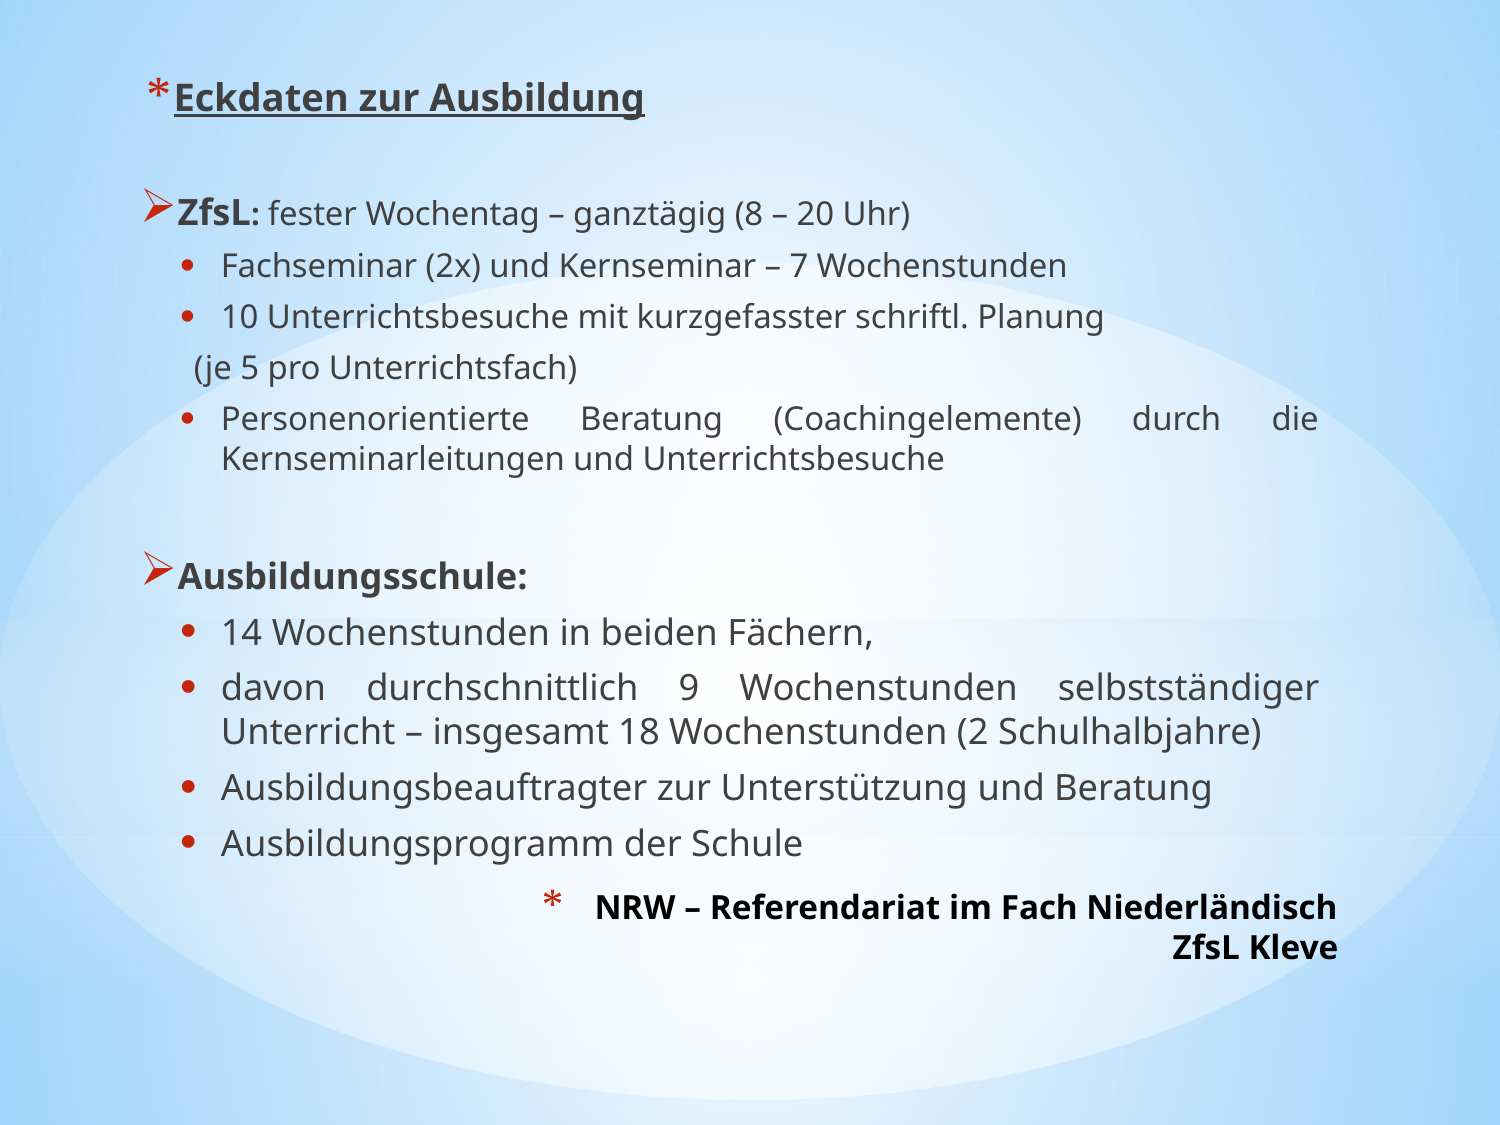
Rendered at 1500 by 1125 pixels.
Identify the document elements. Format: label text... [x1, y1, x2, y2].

list Eckdaten zur Ausbildung ZfsL: fester Wochentag – ganztägig (8 – 20 Uhr) Fachseminar (2x) und Kernseminar – 7 Wochenstunden 10 Unterrichtsbesuche mit kurzgefasster schriftl. Planung (je 5 pro Unterrichtsfach) Personenorientierte Beratung (Coachingelemente) durch die Kernseminarleitungen und Unterrichtsbesuche Ausbildungsschule: 14 Wochenstunden in beiden Fächern, davon durchschnittlich 9 Wochenstunden selbstständiger Unterricht – insgesamt 18 Wochenstunden (2 Schulhalbjahre) Ausbildungsbeauftragter zur Unterstützung und Beratung Ausbildungsprogramm der Schule [125, 65, 1336, 879]
title NRW – Referendariat im Fach Niederländisch ZfsL Kleve [294, 878, 1363, 985]
